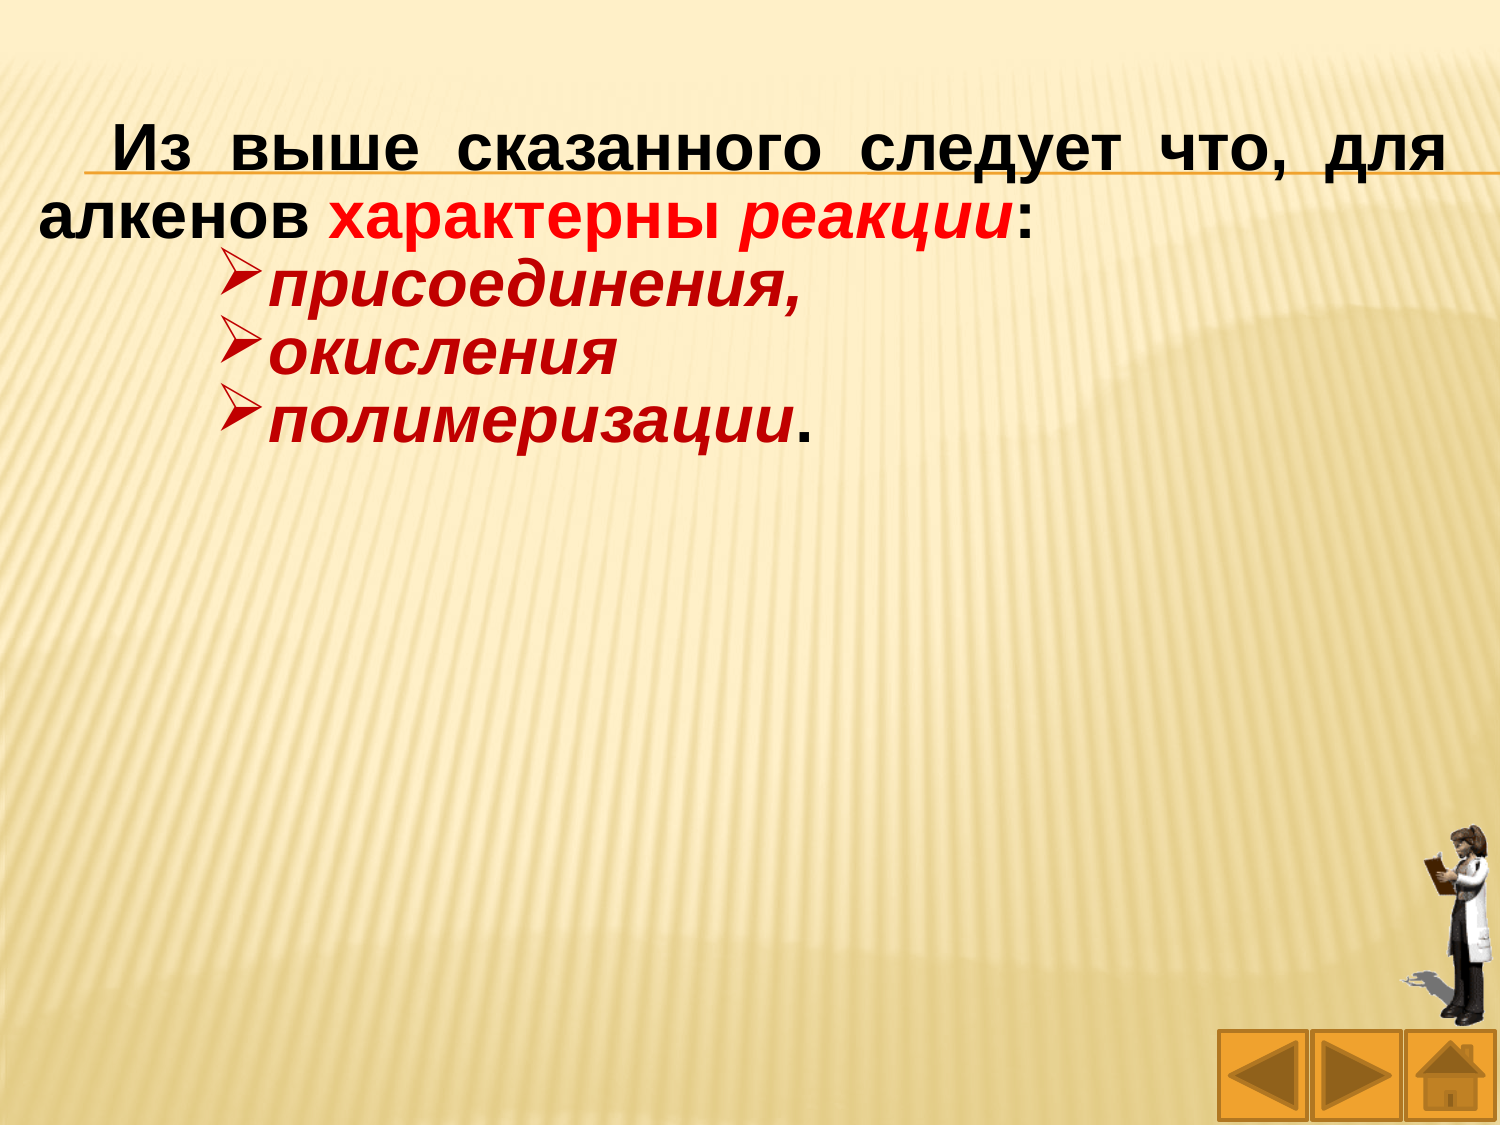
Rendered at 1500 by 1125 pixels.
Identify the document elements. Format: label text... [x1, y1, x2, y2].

text_box [1217, 1029, 1309, 1122]
text_box [1404, 1050, 1497, 1122]
picture [1393, 819, 1500, 1034]
text_box [1310, 1029, 1403, 1122]
text_box Из выше сказанного следует что, для алкенов характерны реакции: присоединения, окисления полимеризации. [23, 108, 1465, 523]
